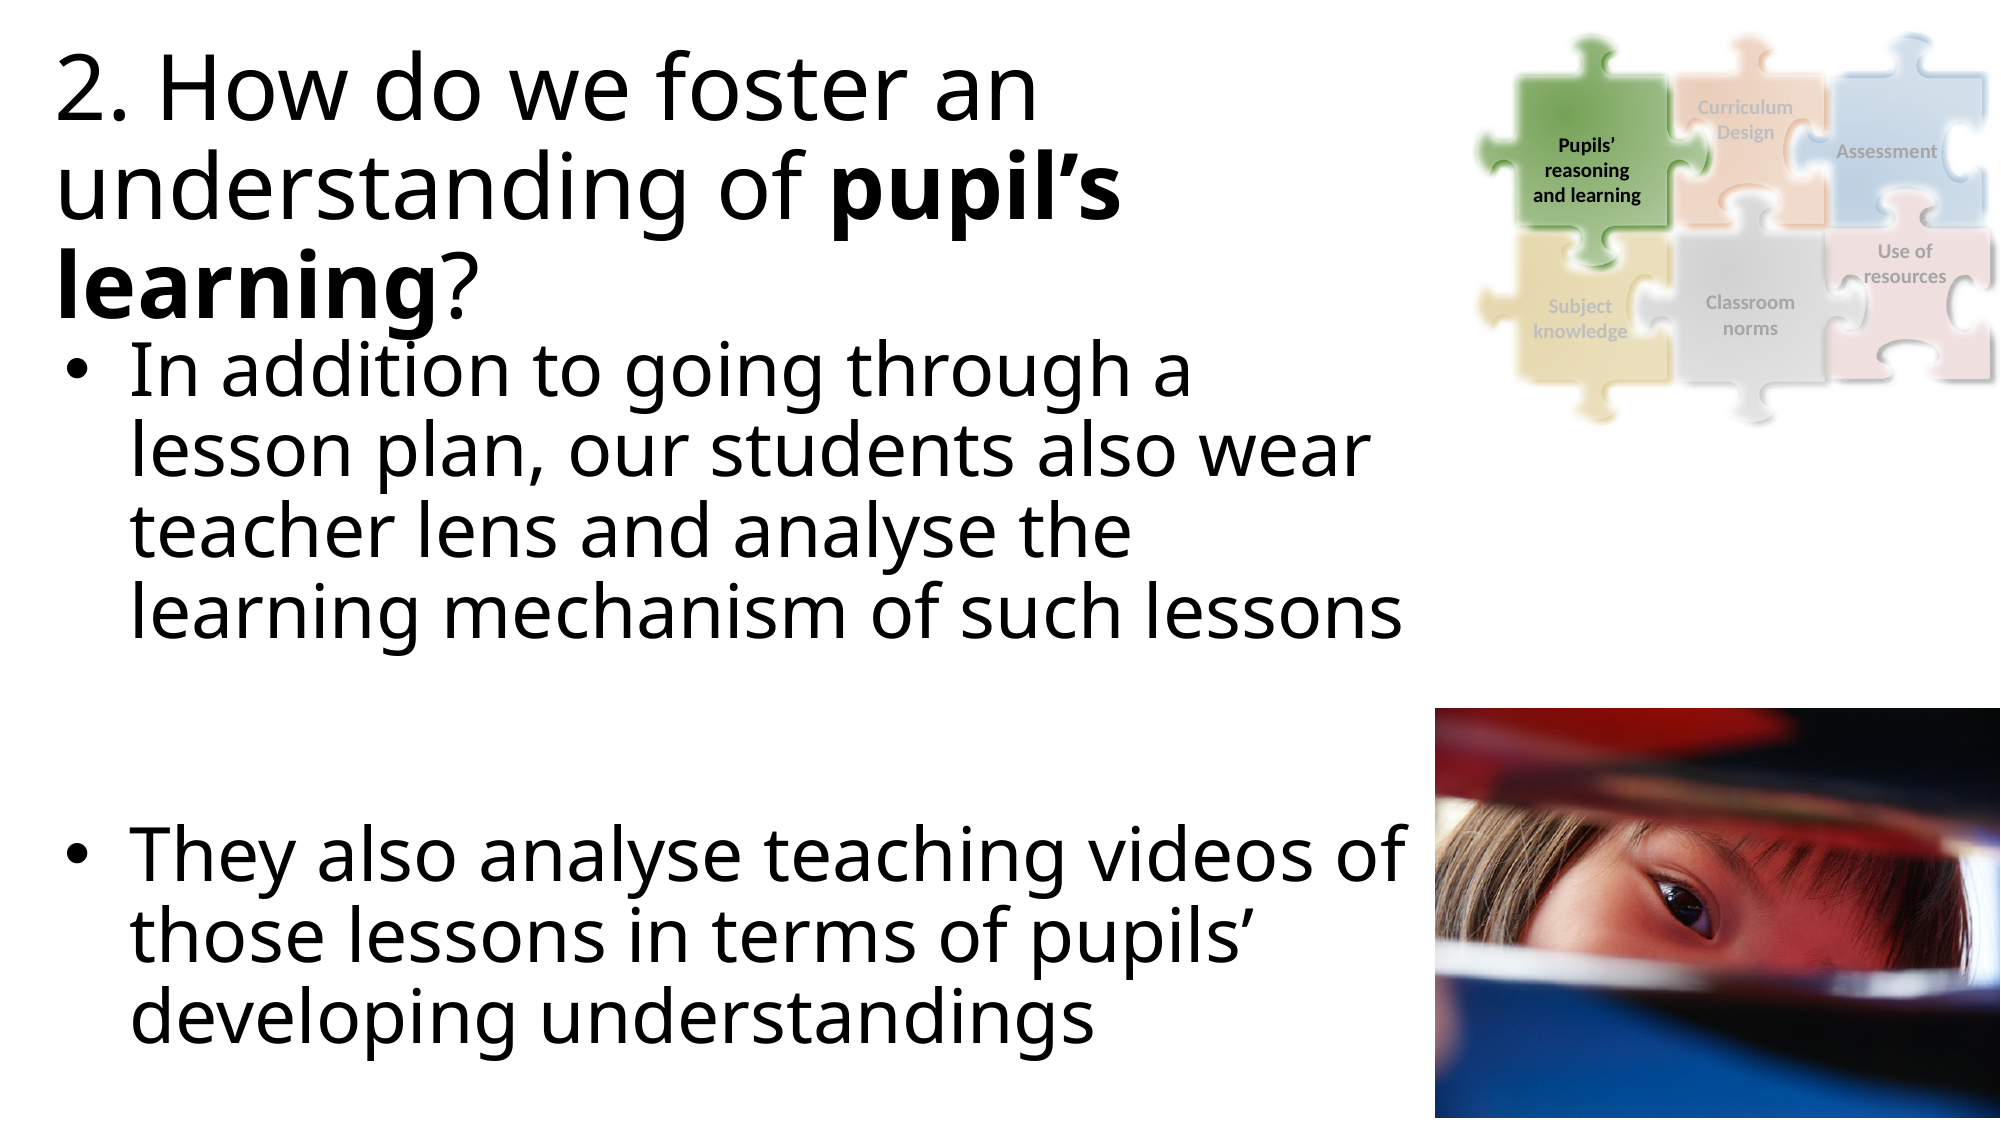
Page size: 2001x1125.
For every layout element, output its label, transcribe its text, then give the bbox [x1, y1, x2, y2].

text_box In addition to going through a lesson plan, our students also wear teacher lens and analyse the learning mechanism of such lessons They also analyse teaching videos of those lessons in terms of pupils’ developing understandings [49, 299, 1428, 1092]
text_box 2. How do we foster an understanding of pupil’s learning? [40, 33, 1451, 274]
picture [1435, 708, 2000, 1118]
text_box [1451, 8, 2000, 445]
